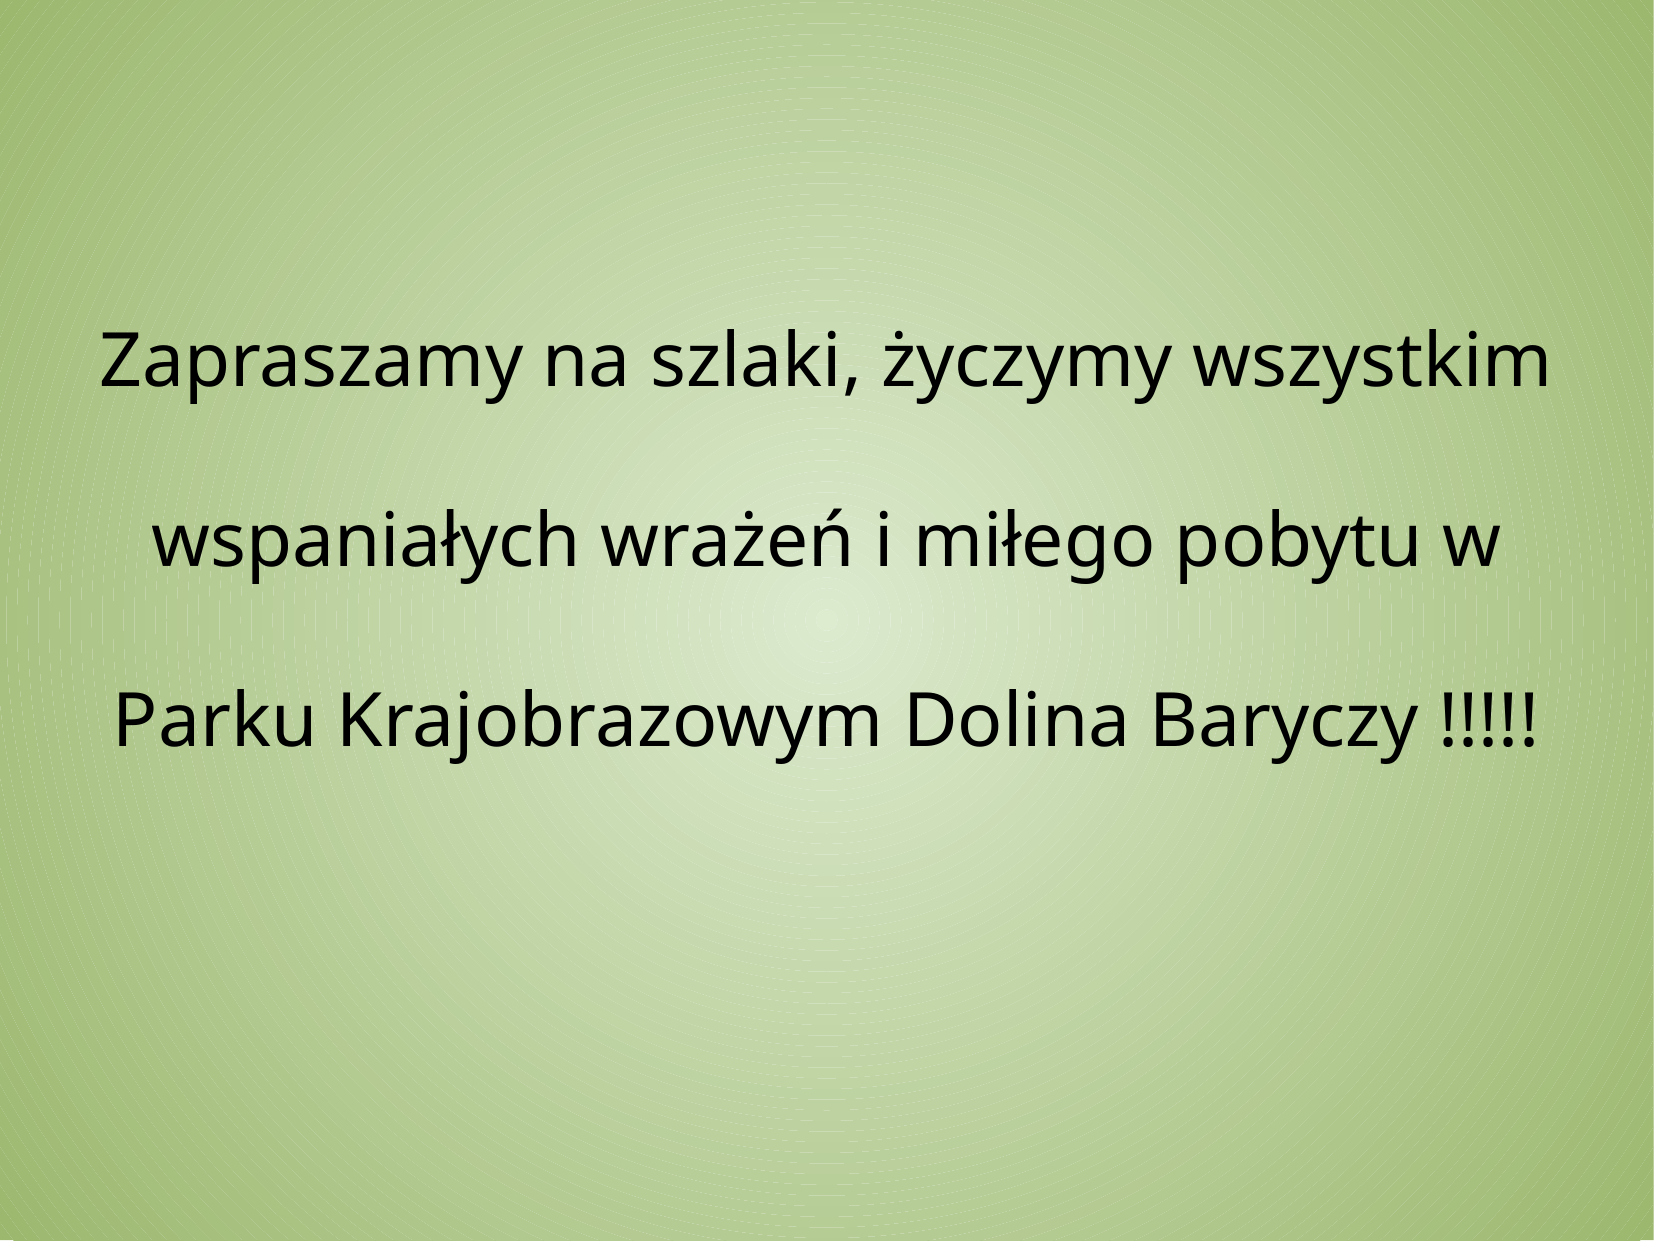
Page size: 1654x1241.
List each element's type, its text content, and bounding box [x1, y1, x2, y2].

title [82, 49, 1571, 221]
list Zapraszamy na szlaki, życzymy wszystkim wspaniałych wrażeń i miłego pobytu w Parku Krajobrazowym Dolina Baryczy !!!!! [82, 221, 1571, 1010]
